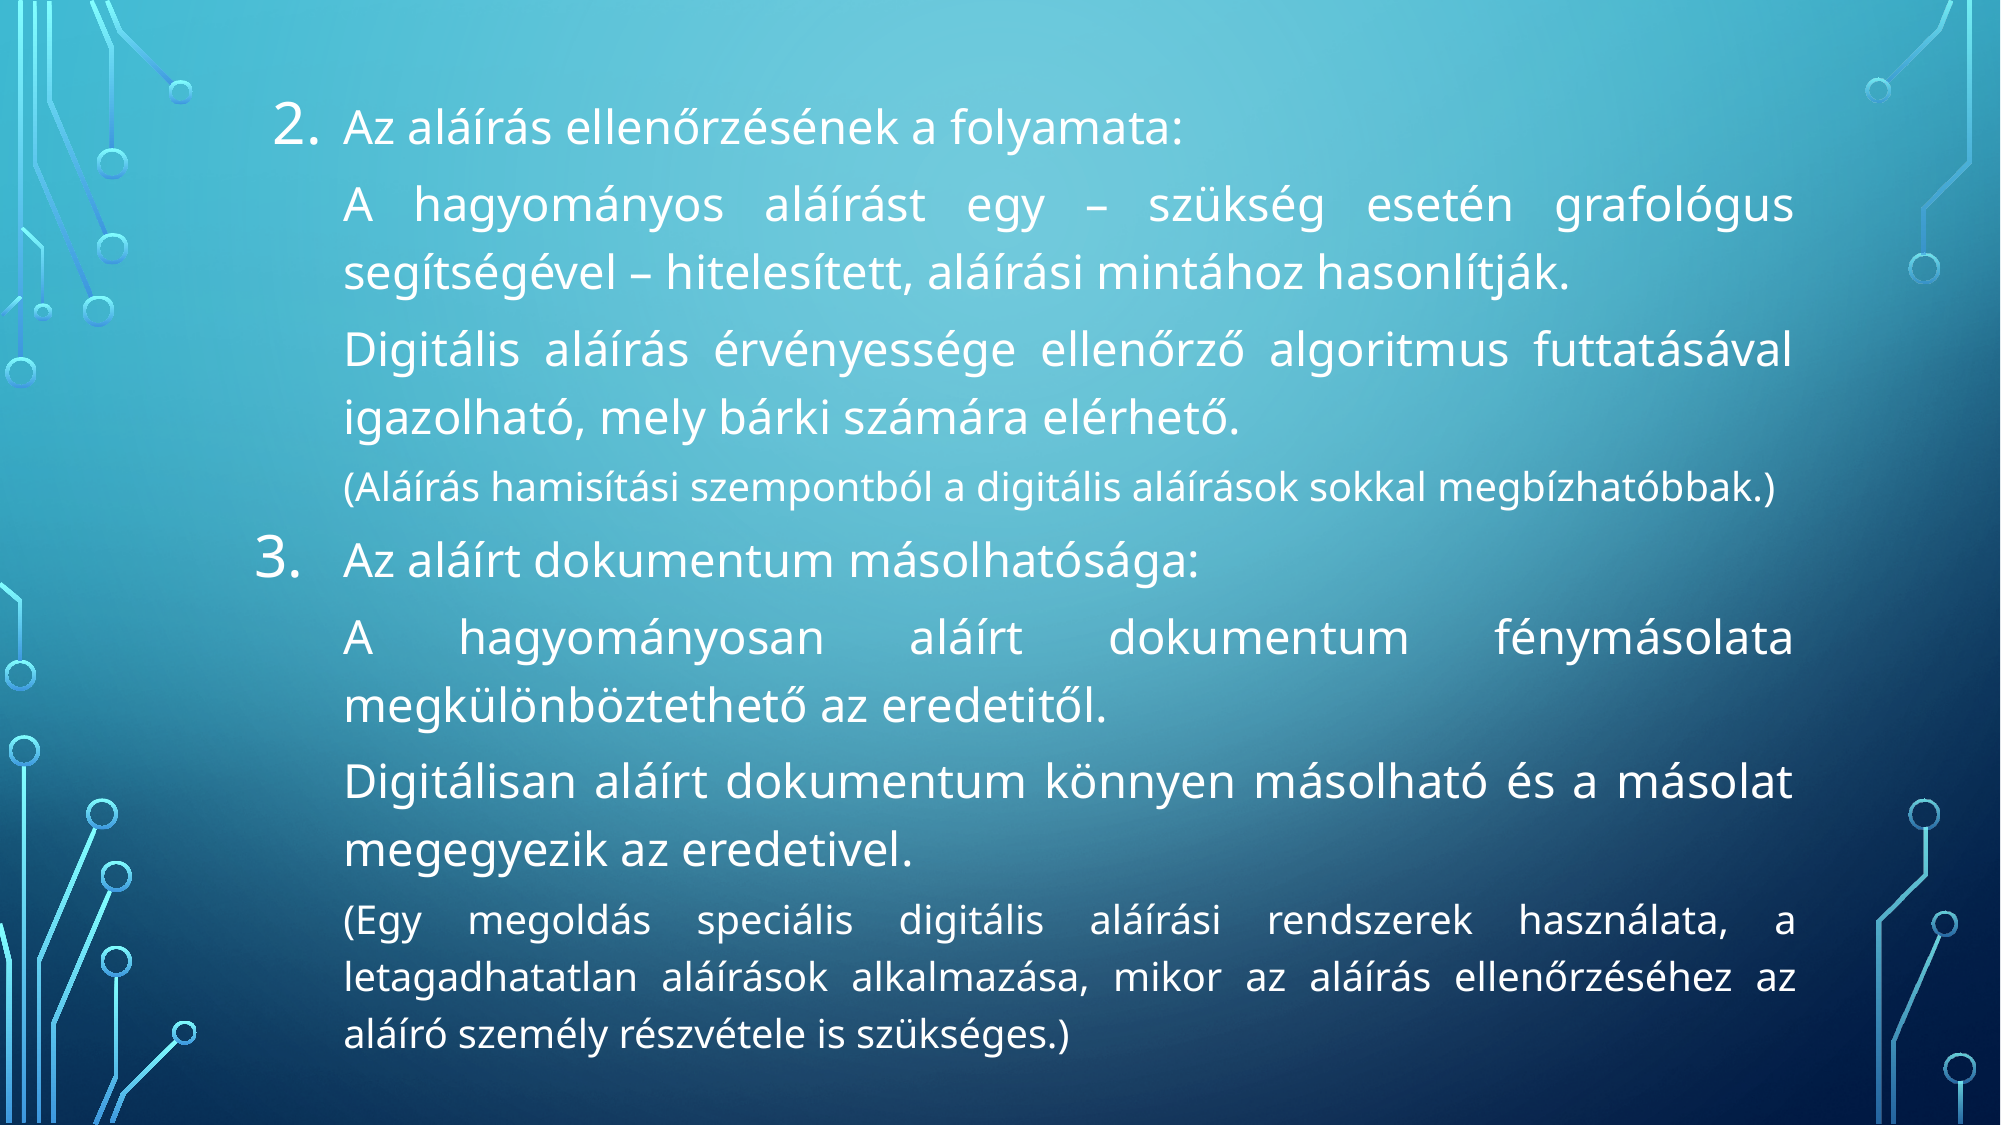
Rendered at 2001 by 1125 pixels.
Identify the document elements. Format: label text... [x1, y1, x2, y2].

list Az aláírás ellenőrzésének a folyamata: A hagyományos aláírást egy – szükség esetén grafológus segítségével – hitelesített, aláírási mintához hasonlítják. Digitális aláírás érvényessége ellenőrző algoritmus futtatásával igazolható, mely bárki számára elérhető. (Aláírás hamisítási szempontból a digitális aláírások sokkal megbízhatóbbak.) Az aláírt dokumentum másolhatósága: A hagyományosan aláírt dokumentum fénymásolata megkülönböztethető az eredetitől. Digitálisan aláírt dokumentum könnyen másolható és a másolat megegyezik az eredetivel. (Egy megoldás speciális digitális aláírási rendszerek használata, a letagadhatatlan aláírások alkalmazása, mikor az aláírás ellenőrzéséhez az aláíró személy részvétele is szükséges.) [187, 78, 1813, 1075]
